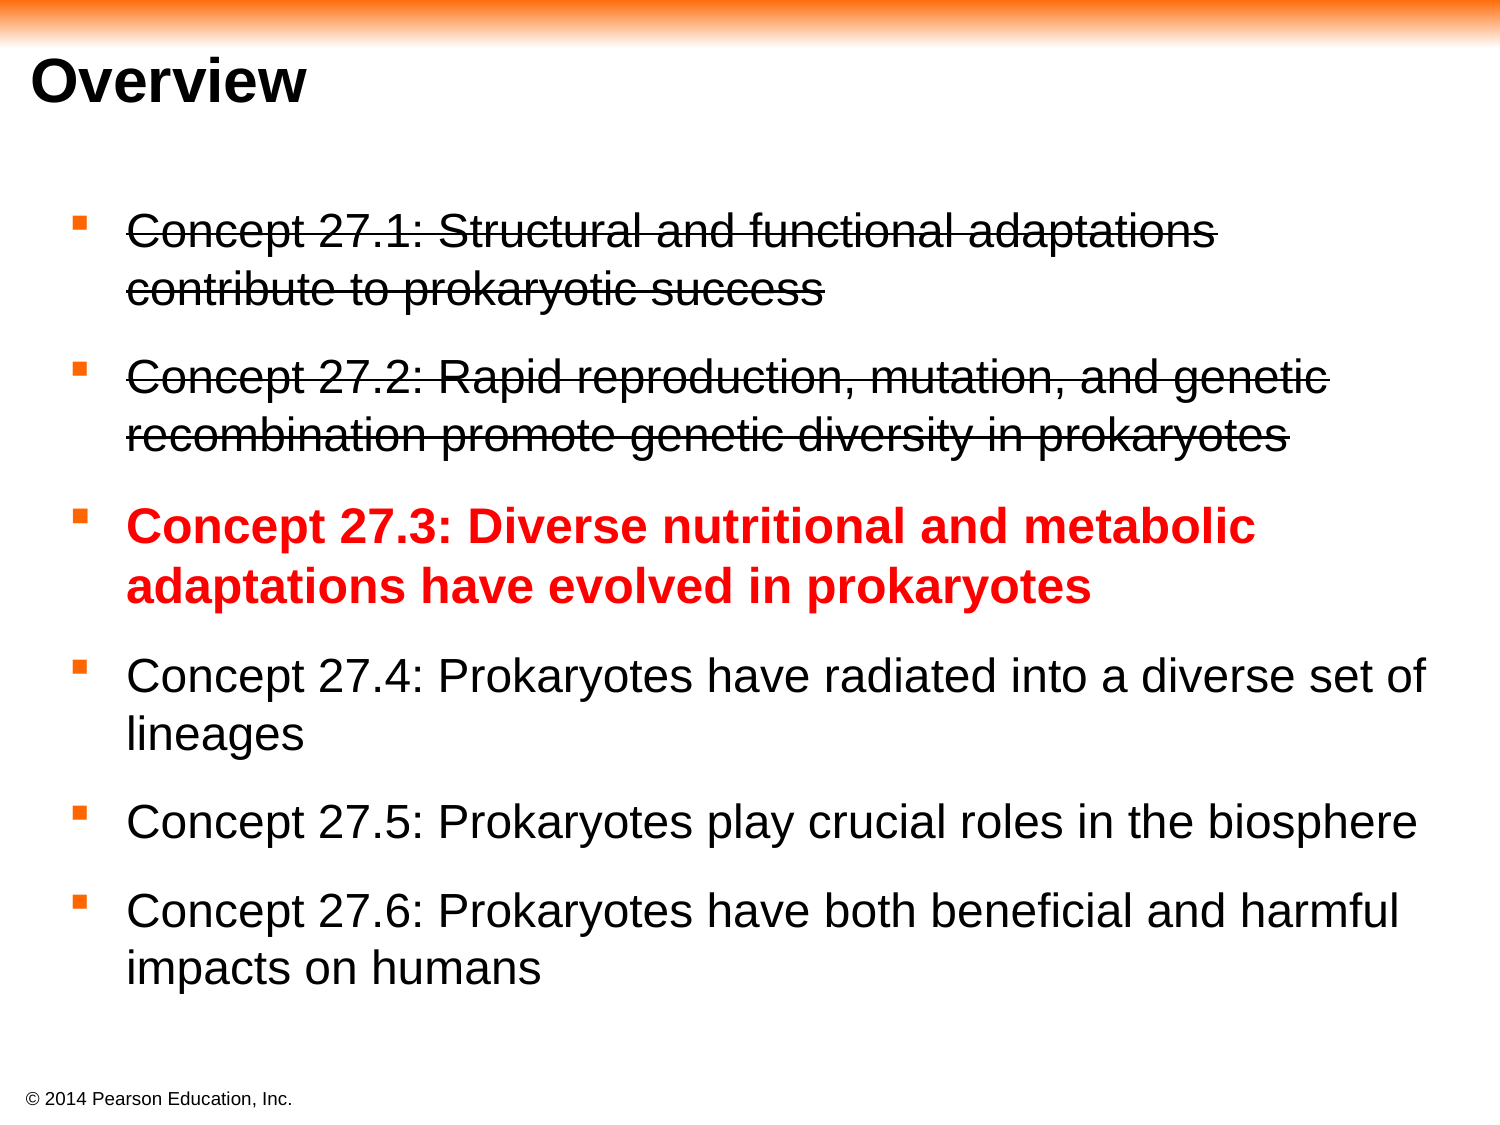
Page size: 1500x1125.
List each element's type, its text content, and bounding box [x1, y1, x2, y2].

list Concept 27.1: Structural and functional adaptations contribute to prokaryotic success Concept 27.2: Rapid reproduction, mutation, and genetic recombination promote genetic diversity in prokaryotes Concept 27.3: Diverse nutritional and metabolic adaptations have evolved in prokaryotes Concept 27.4: Prokaryotes have radiated into a diverse set of lineages Concept 27.5: Prokaryotes play crucial roles in the biosphere Concept 27.6: Prokaryotes have both beneficial and harmful impacts on humans [69, 200, 1464, 1042]
title Overview [29, 49, 1470, 184]
